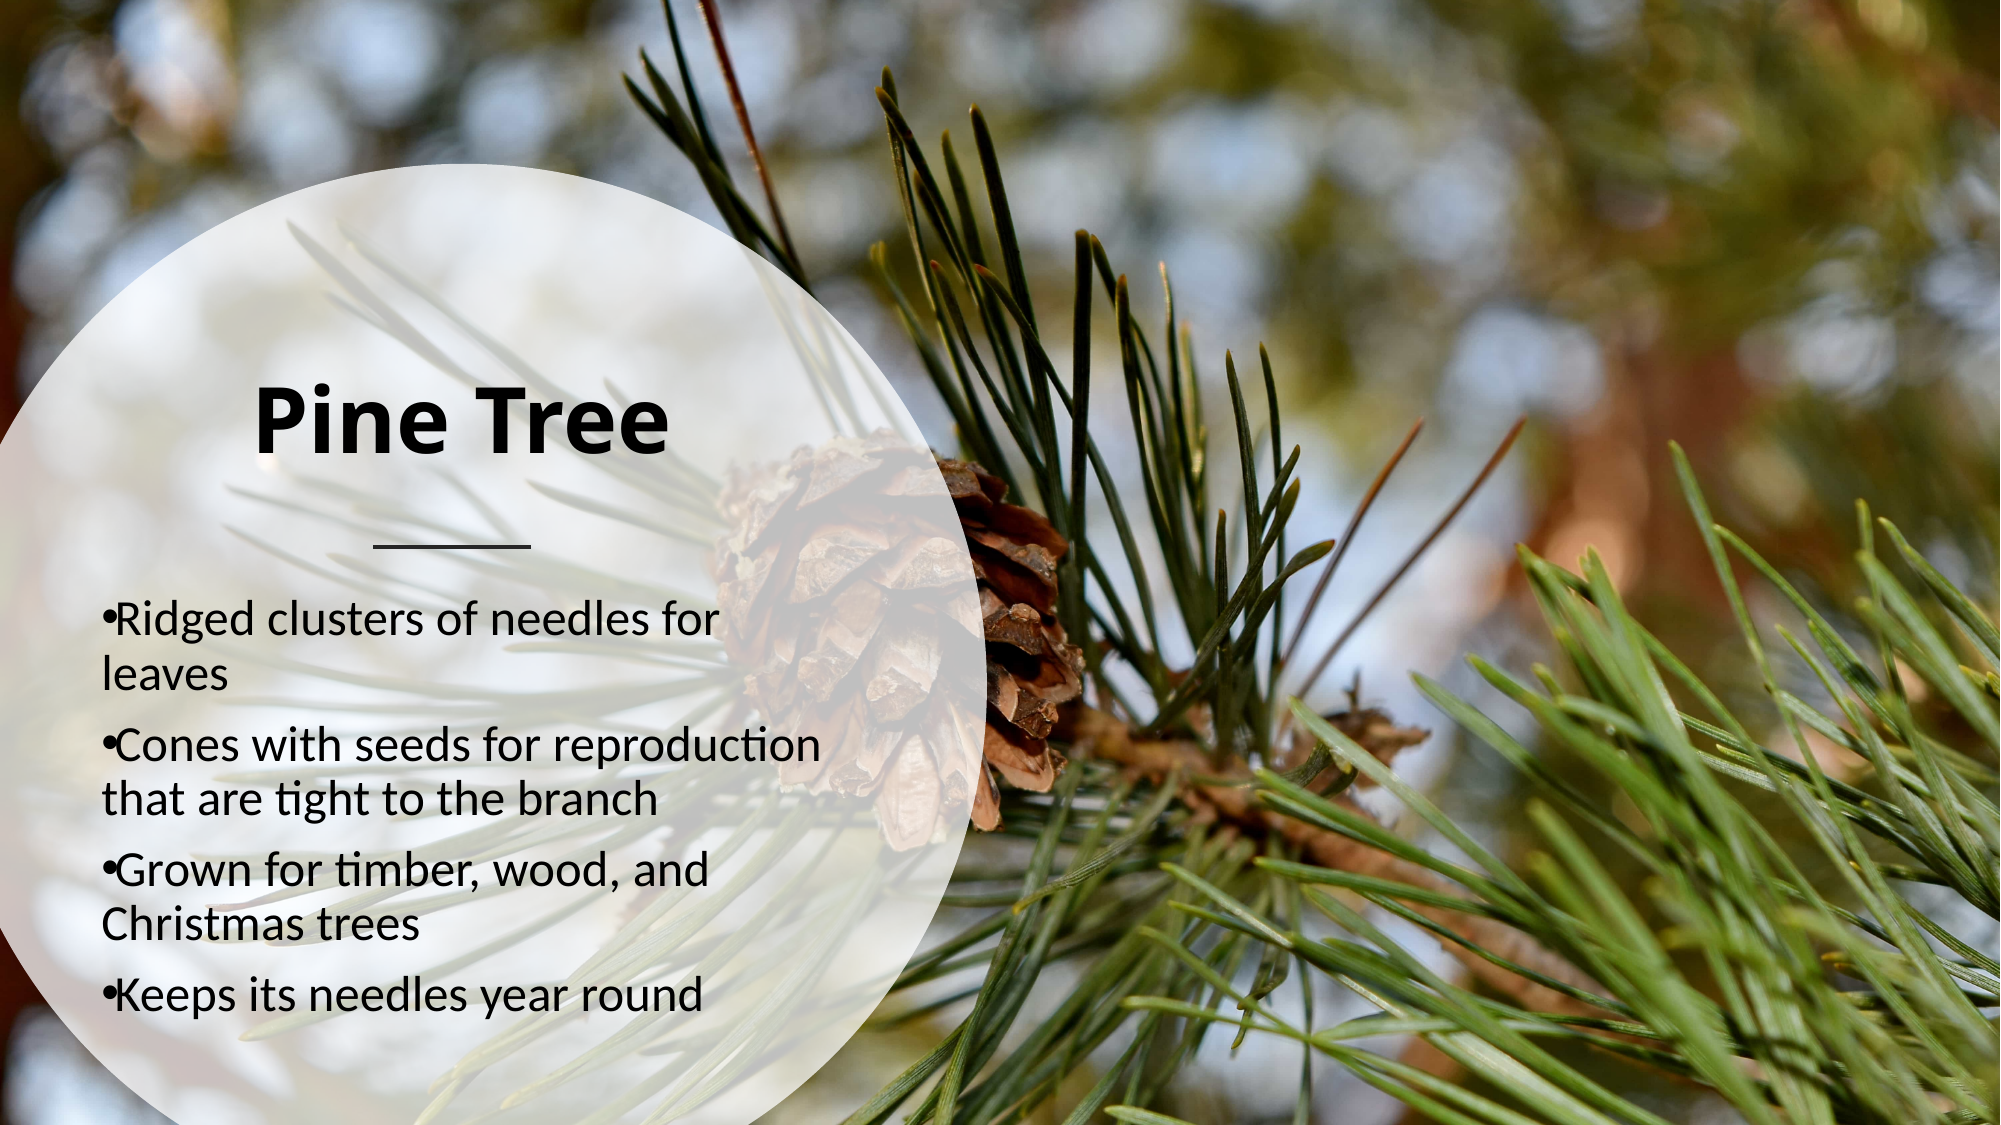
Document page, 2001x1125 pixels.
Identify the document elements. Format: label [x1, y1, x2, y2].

list [0, 0, 2000, 1125]
